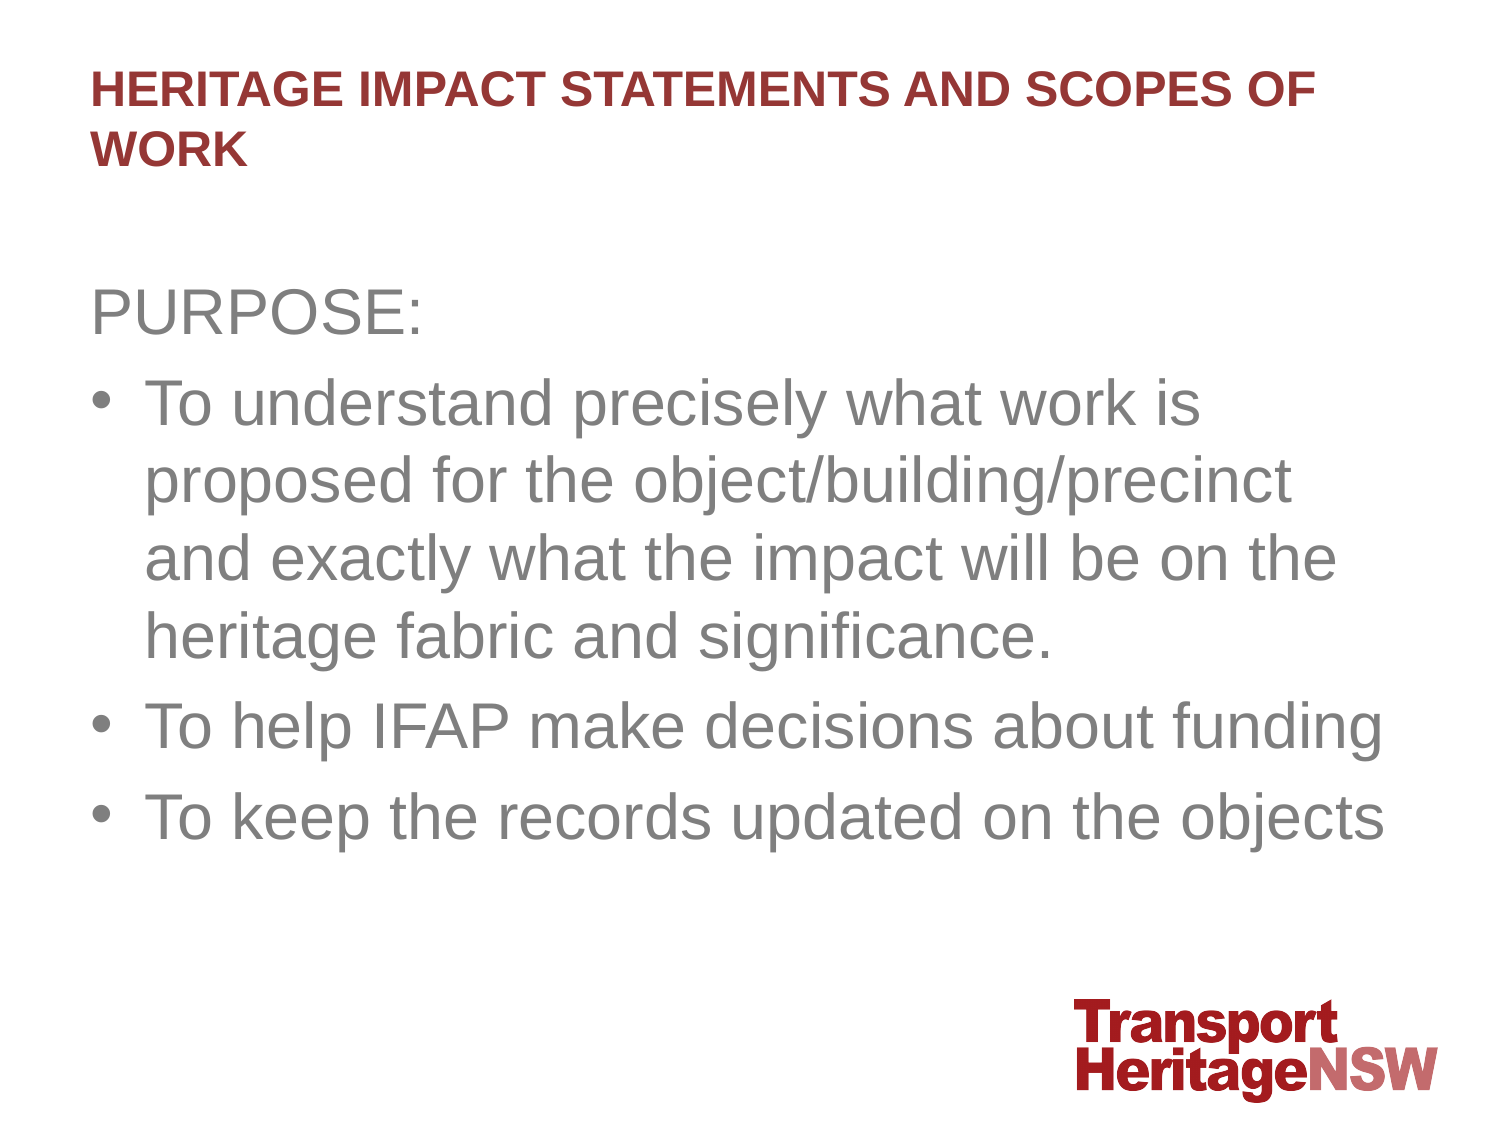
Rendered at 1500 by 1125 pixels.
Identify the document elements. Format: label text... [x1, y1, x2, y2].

title HERITAGE IMPACT STATEMENTS AND SCOPES OF WORK [75, 45, 1425, 188]
list PURPOSE: To understand precisely what work is proposed for the object/building/precinct and exactly what the impact will be on the heritage fabric and significance. To help IFAP make decisions about funding To keep the records updated on the objects [75, 262, 1425, 1005]
picture [1074, 999, 1438, 1103]
